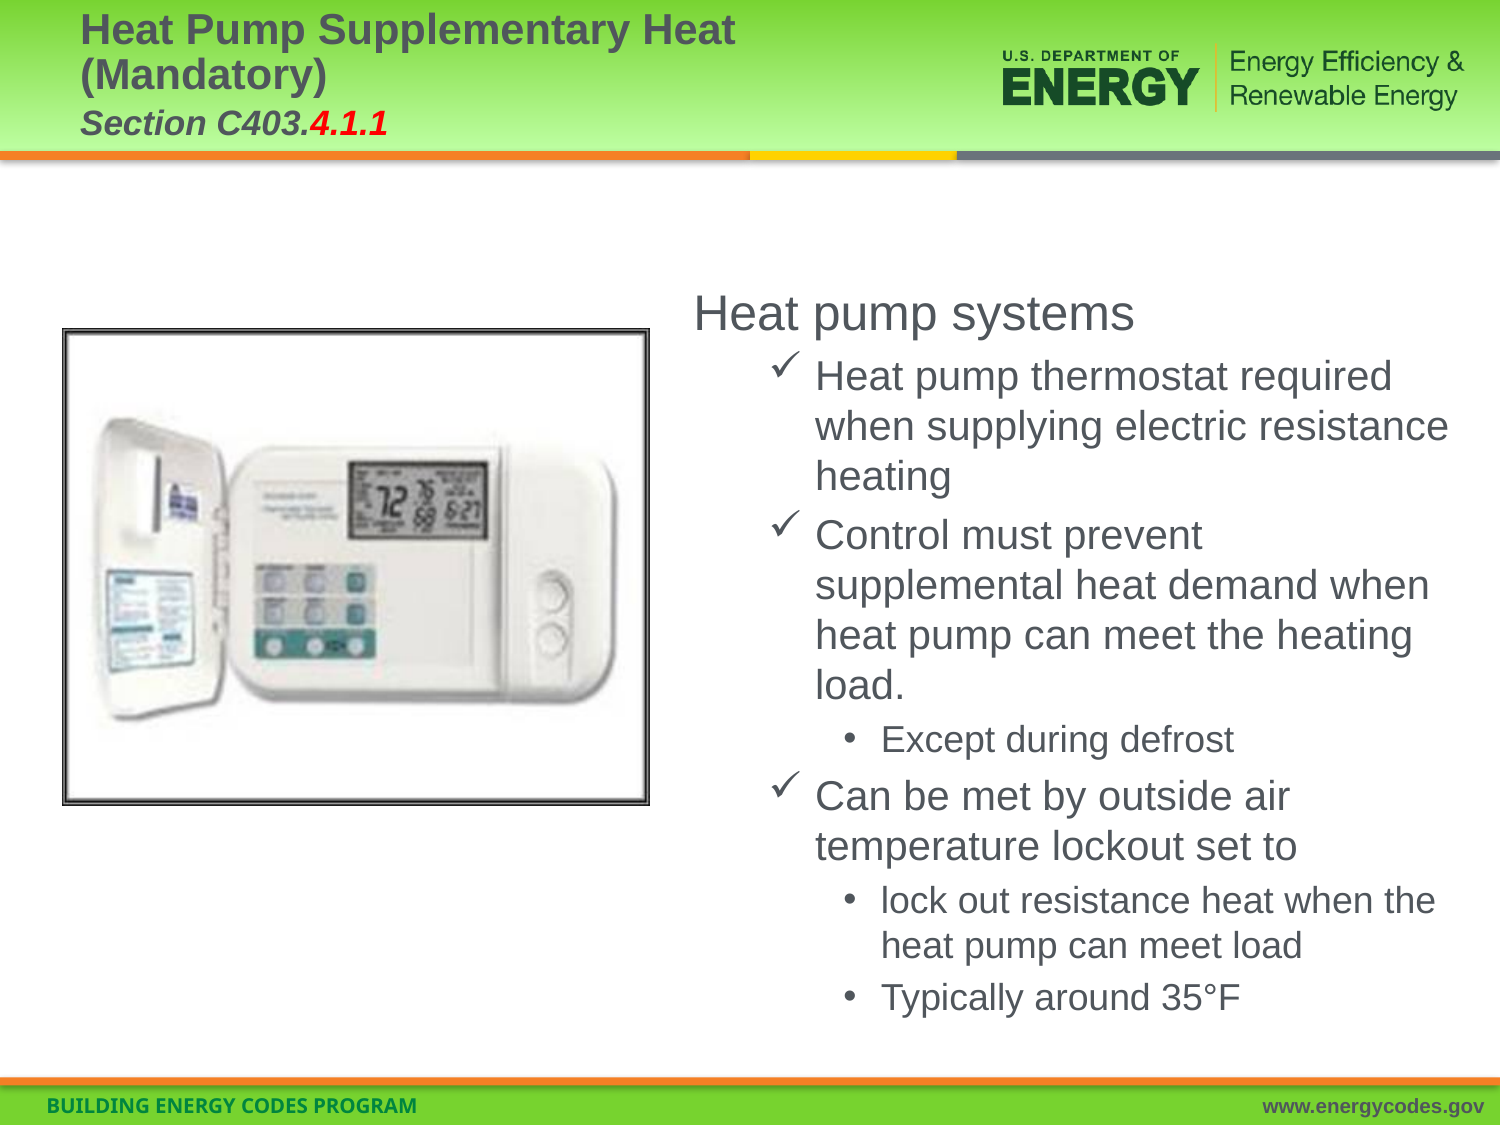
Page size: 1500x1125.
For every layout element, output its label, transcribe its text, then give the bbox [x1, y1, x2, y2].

picture [1003, 43, 1465, 112]
list Heat pump systems Heat pump thermostat required when supplying electric resistance heating Control must prevent supplemental heat demand when heat pump can meet the heating load. Except during defrost Can be met by outside air temperature lockout set to lock out resistance heat when the heat pump can meet load Typically around 35°F [678, 273, 1467, 1125]
title Heat Pump Supplementary Heat (Mandatory) Section C403.4.1.1 [64, 0, 970, 152]
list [61, 328, 650, 806]
